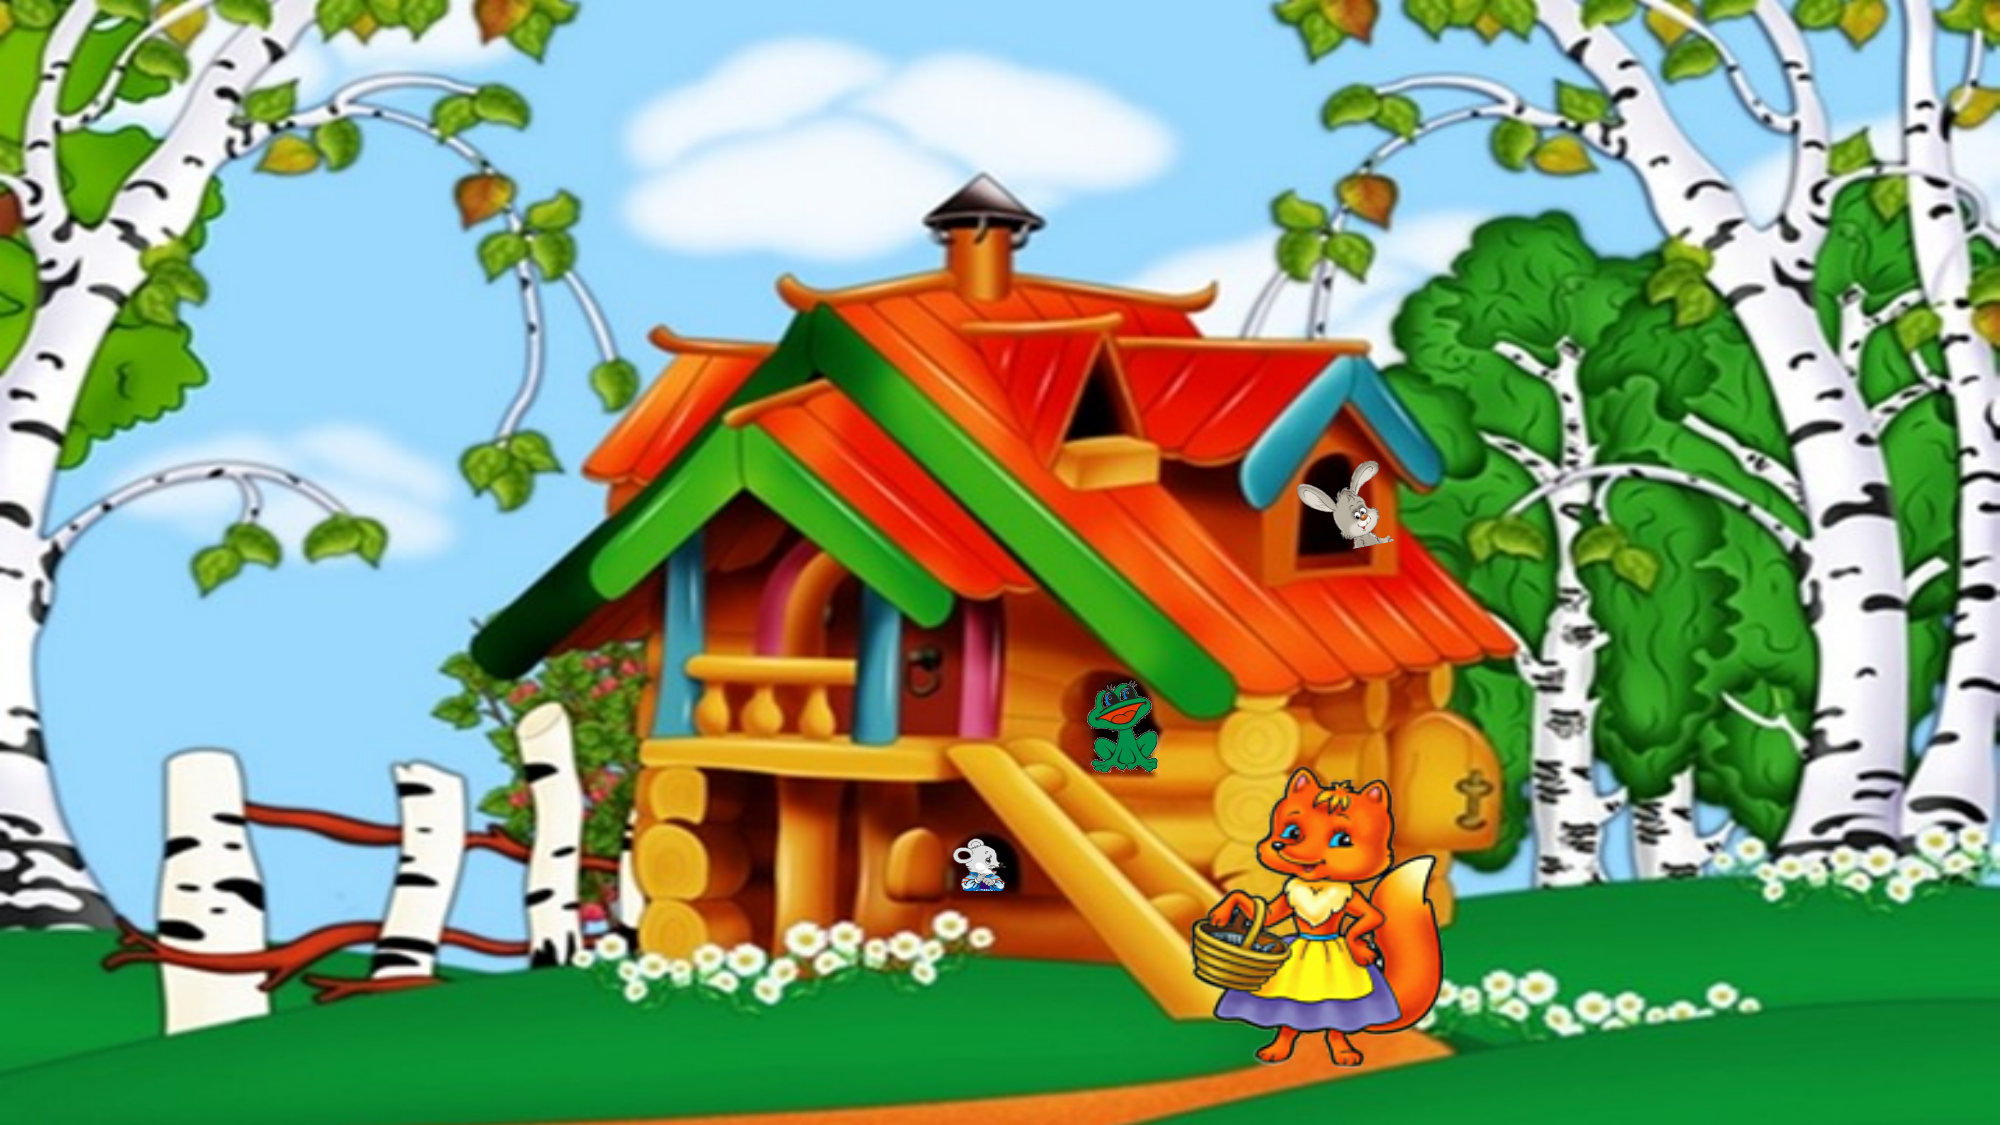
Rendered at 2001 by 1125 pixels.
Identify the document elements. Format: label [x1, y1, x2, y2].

list [1087, 680, 1158, 773]
list [0, 0, 2000, 1125]
picture [948, 838, 1021, 891]
picture [1293, 460, 1395, 550]
picture [1157, 746, 1465, 1088]
